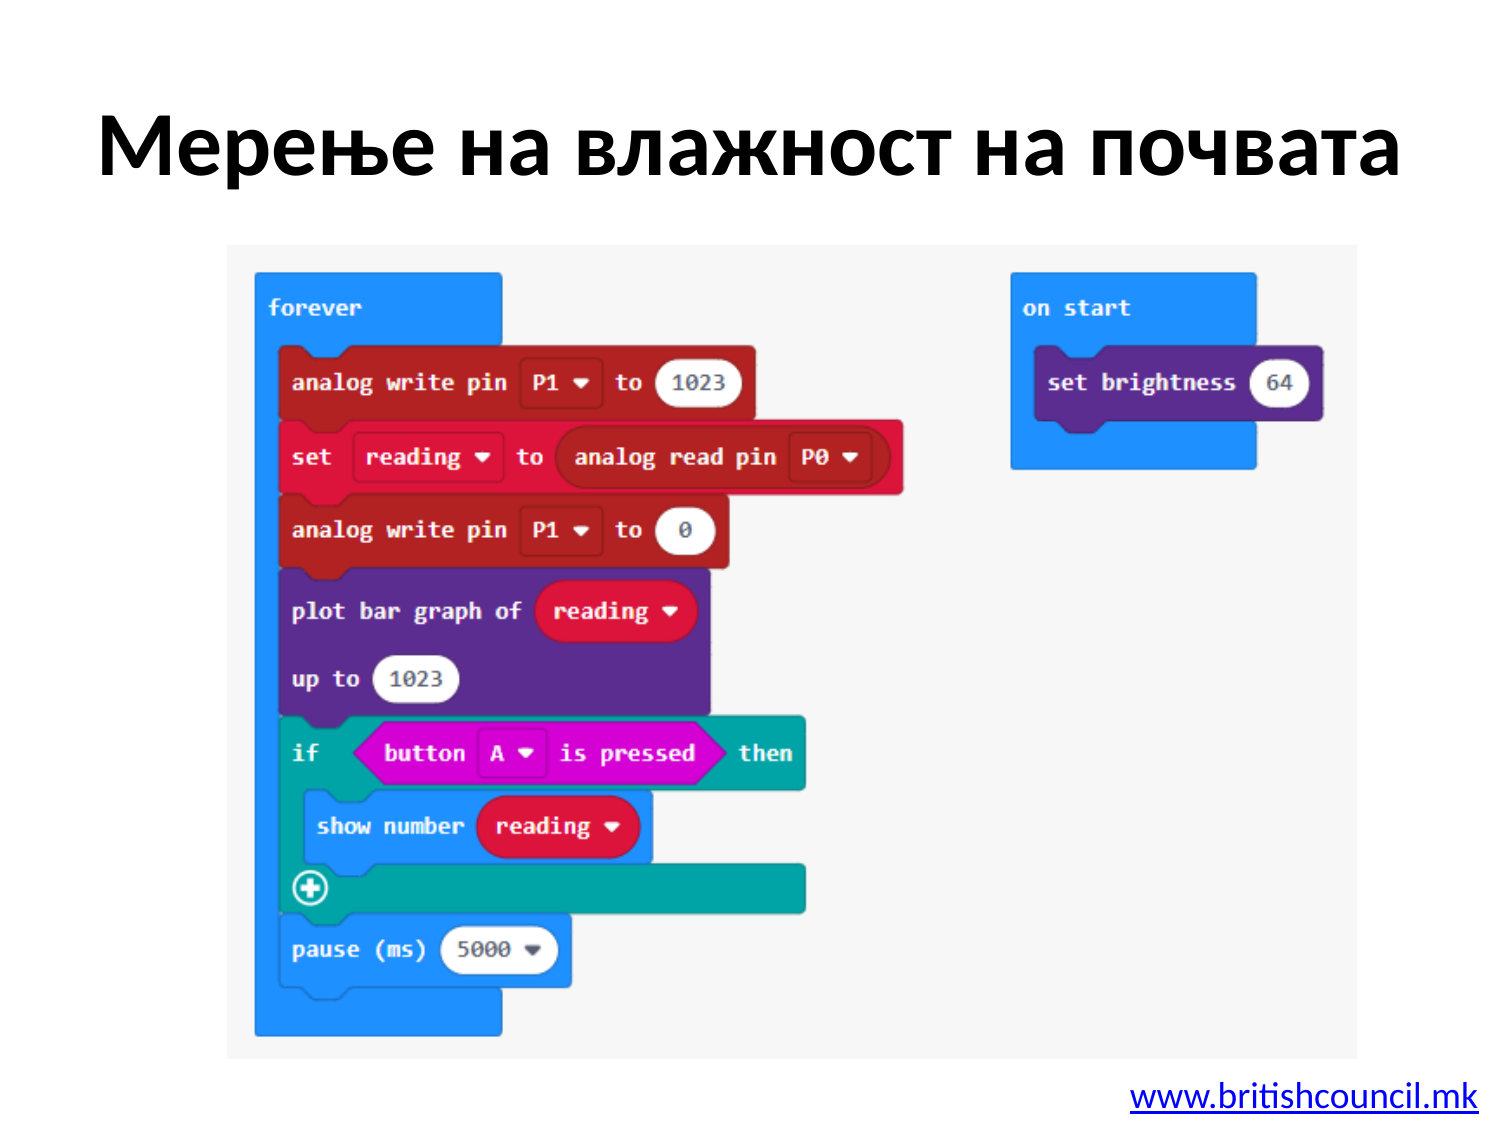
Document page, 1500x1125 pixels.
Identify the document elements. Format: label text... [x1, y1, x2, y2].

title Мерење на влажност на почвата [75, 45, 1425, 233]
picture [212, 237, 1358, 1059]
text_box www.britishcouncil.mk [1115, 1063, 1494, 1124]
